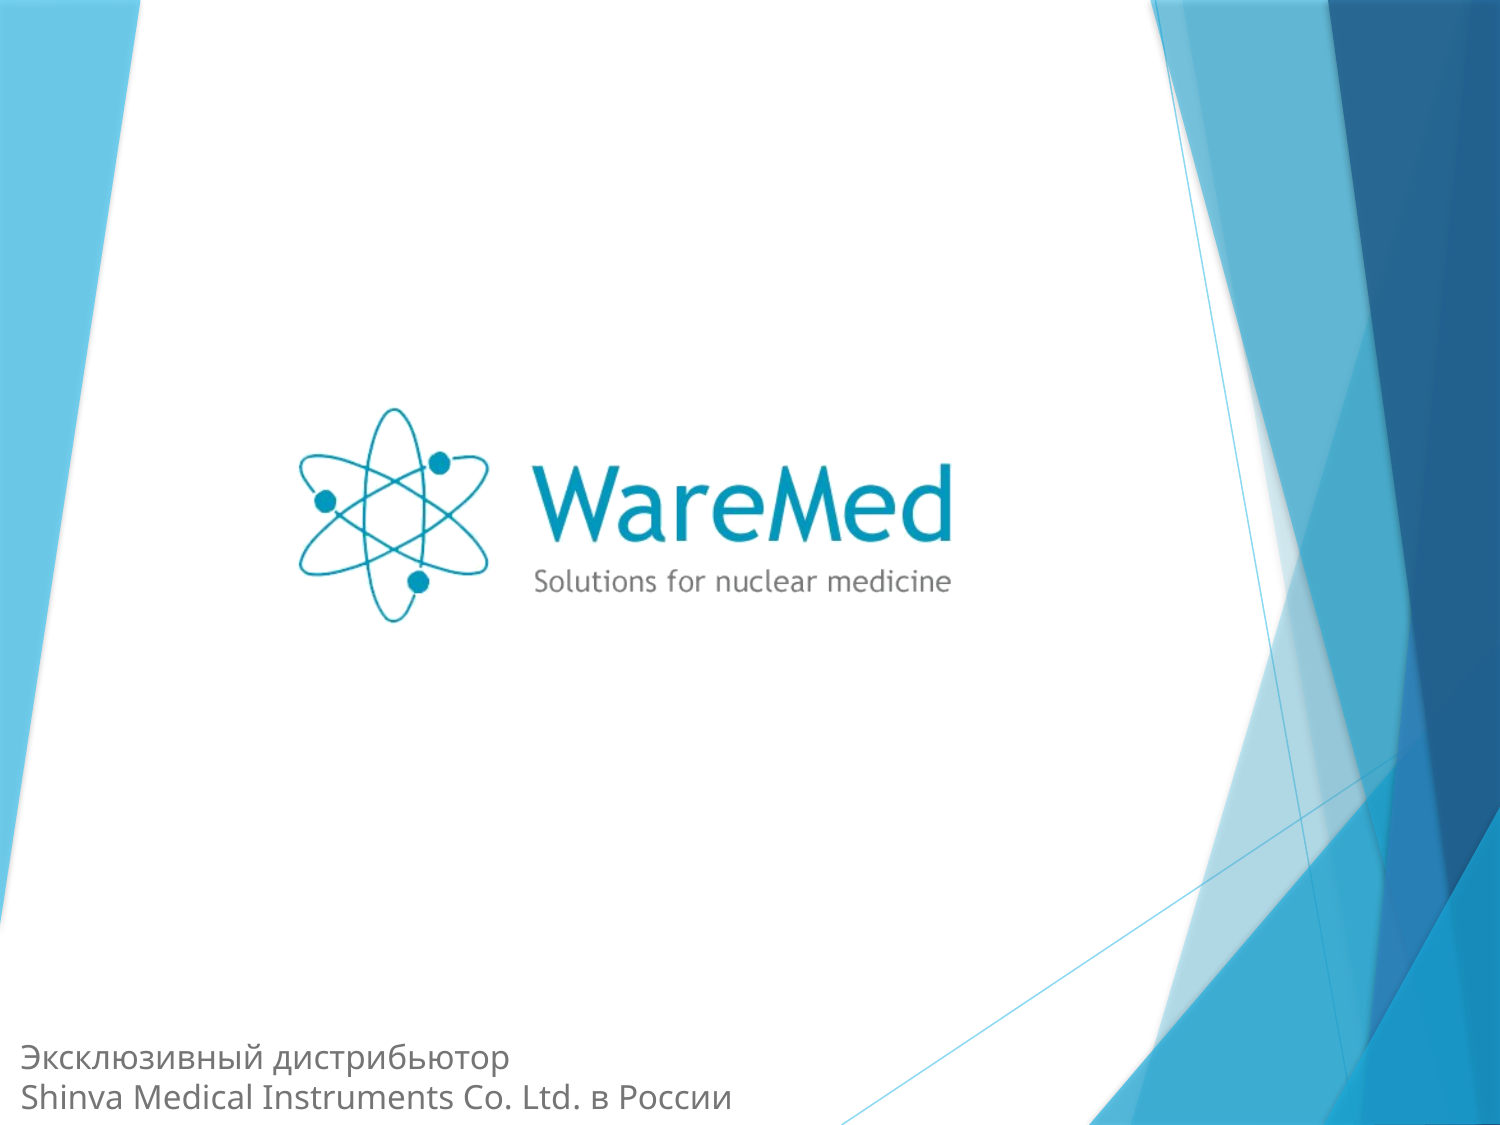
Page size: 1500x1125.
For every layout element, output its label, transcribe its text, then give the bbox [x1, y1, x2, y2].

text_box Эксклюзивный дистрибьютор Shinva Medical Instruments Co. Ltd. в России [5, 1028, 1341, 1124]
picture [288, 396, 1306, 672]
